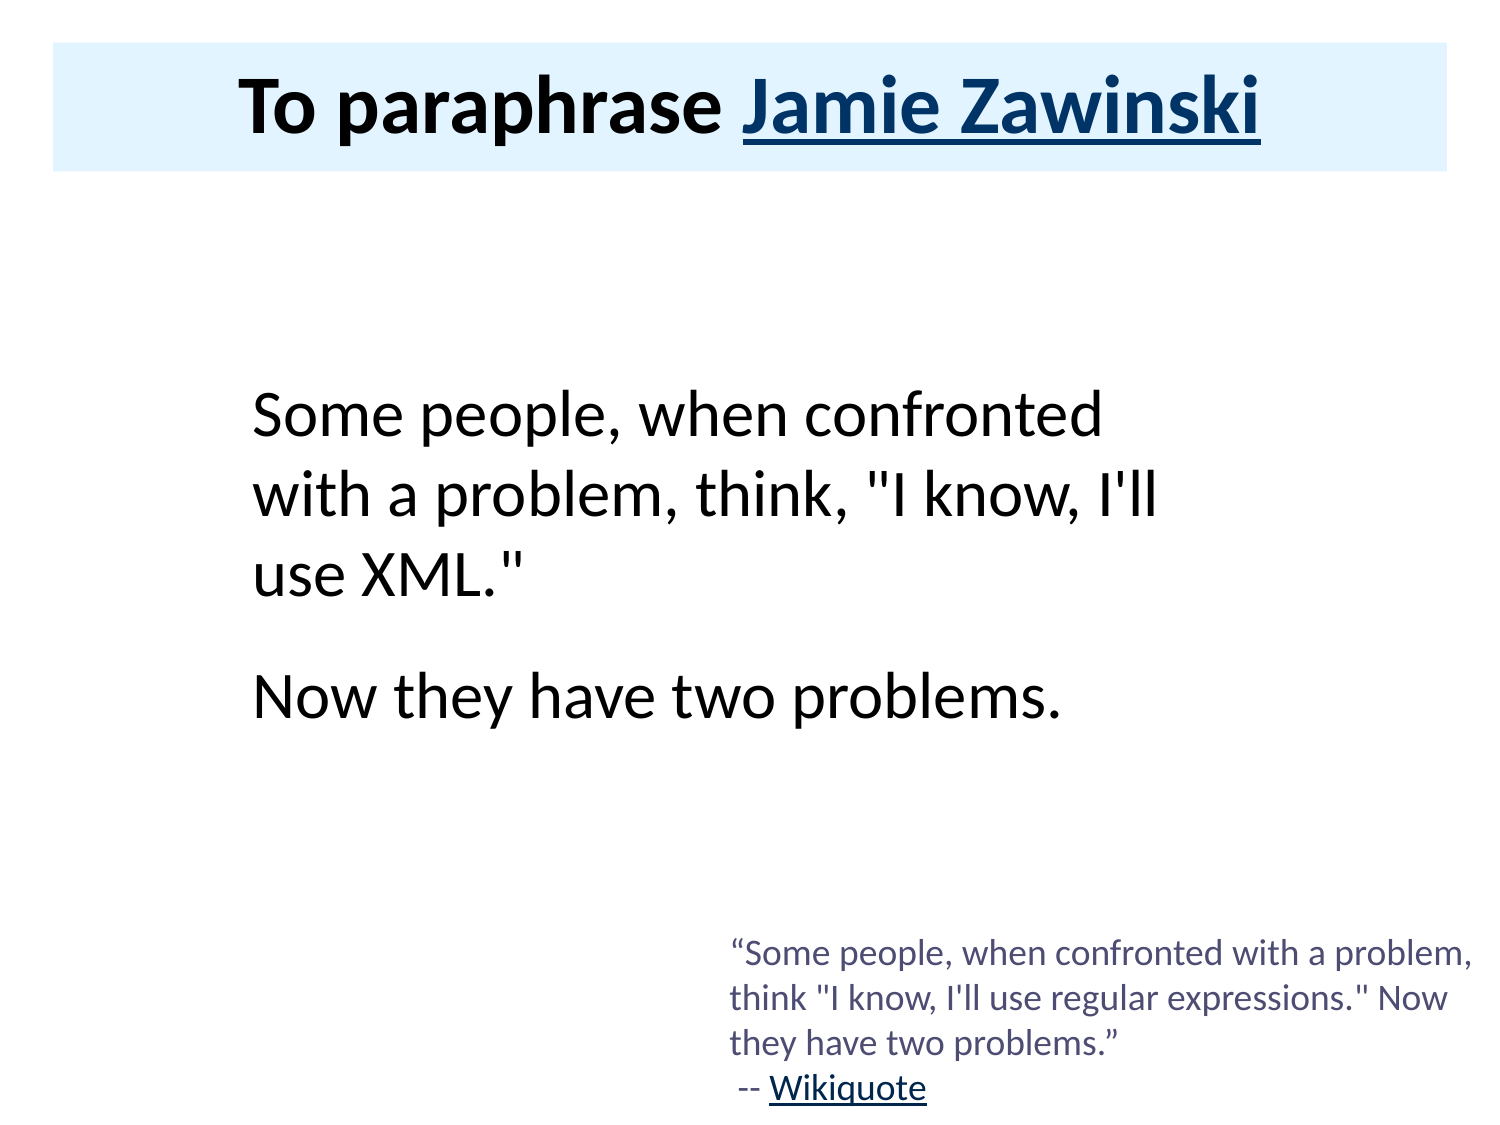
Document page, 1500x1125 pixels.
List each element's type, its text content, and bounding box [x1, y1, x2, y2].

list Some people, when confronted with a problem, think, "I know, I'll use XML." Now they have two problems. [237, 362, 1213, 725]
text_box “Some people, when confronted with a problem, think "I know, I'll use regular expressions." Now they have two problems.” -- Wikiquote [714, 920, 1500, 1116]
title To paraphrase Jamie Zawinski [53, 42, 1447, 172]
